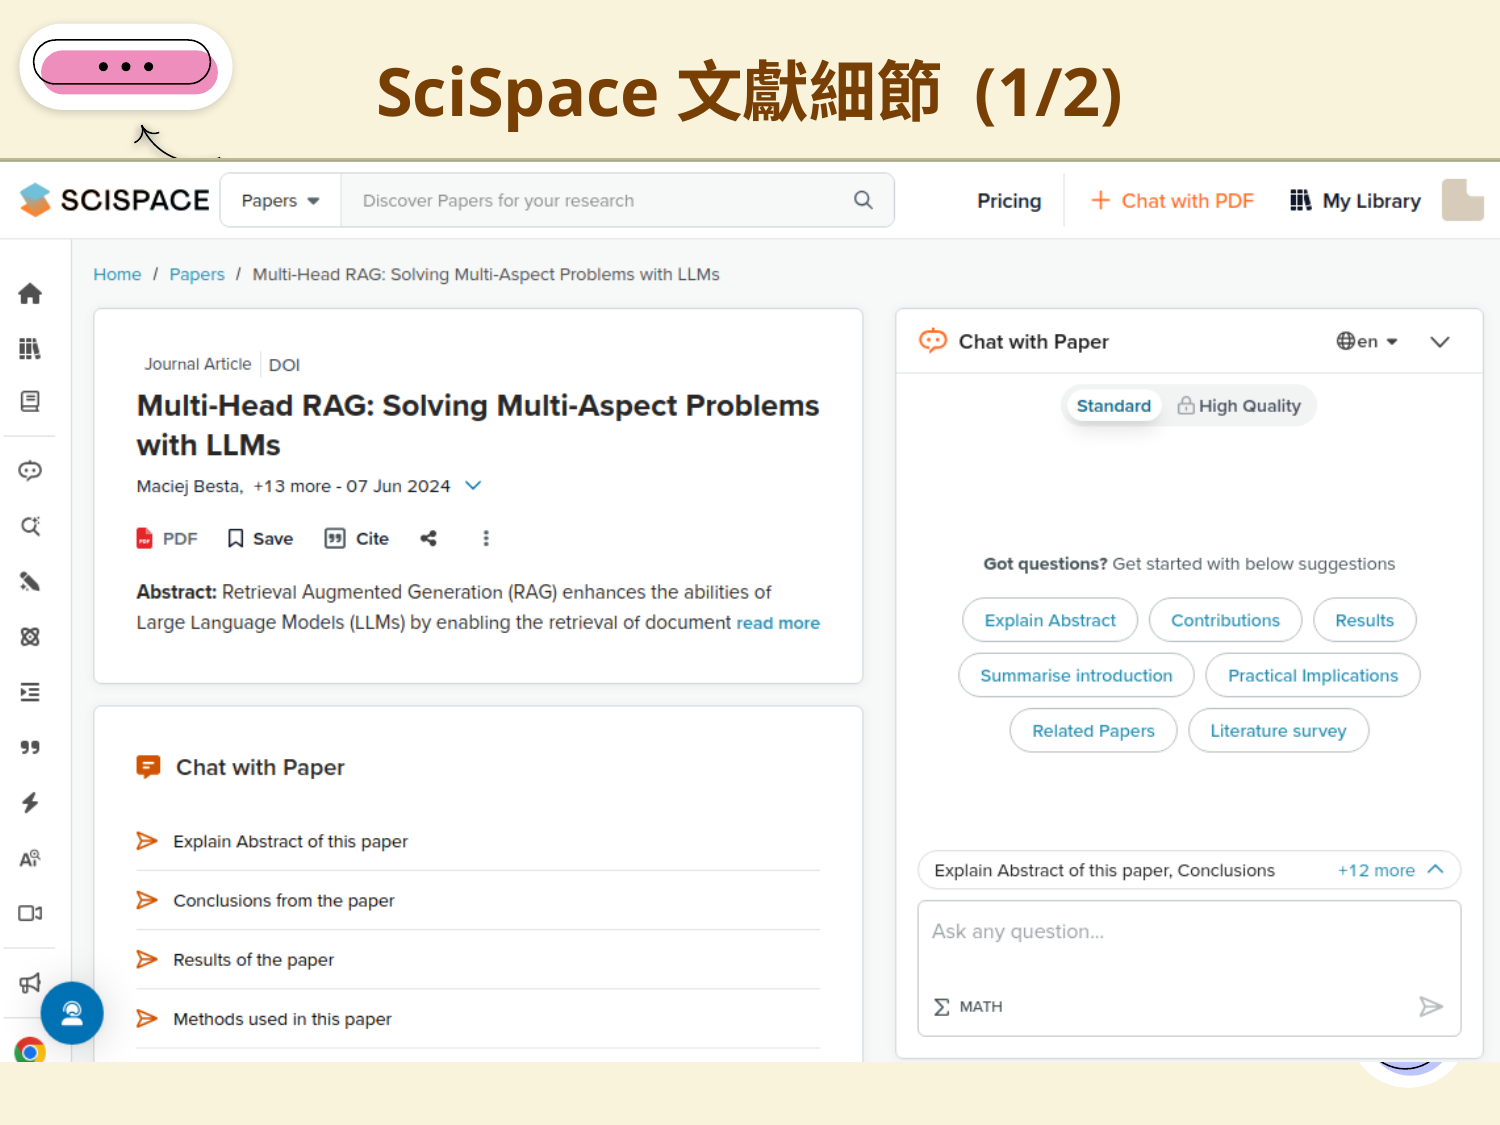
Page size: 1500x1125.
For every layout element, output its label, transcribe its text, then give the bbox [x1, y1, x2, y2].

title SciSpace文獻細節 (1/2) [232, 23, 1268, 157]
picture [0, 158, 1500, 1063]
